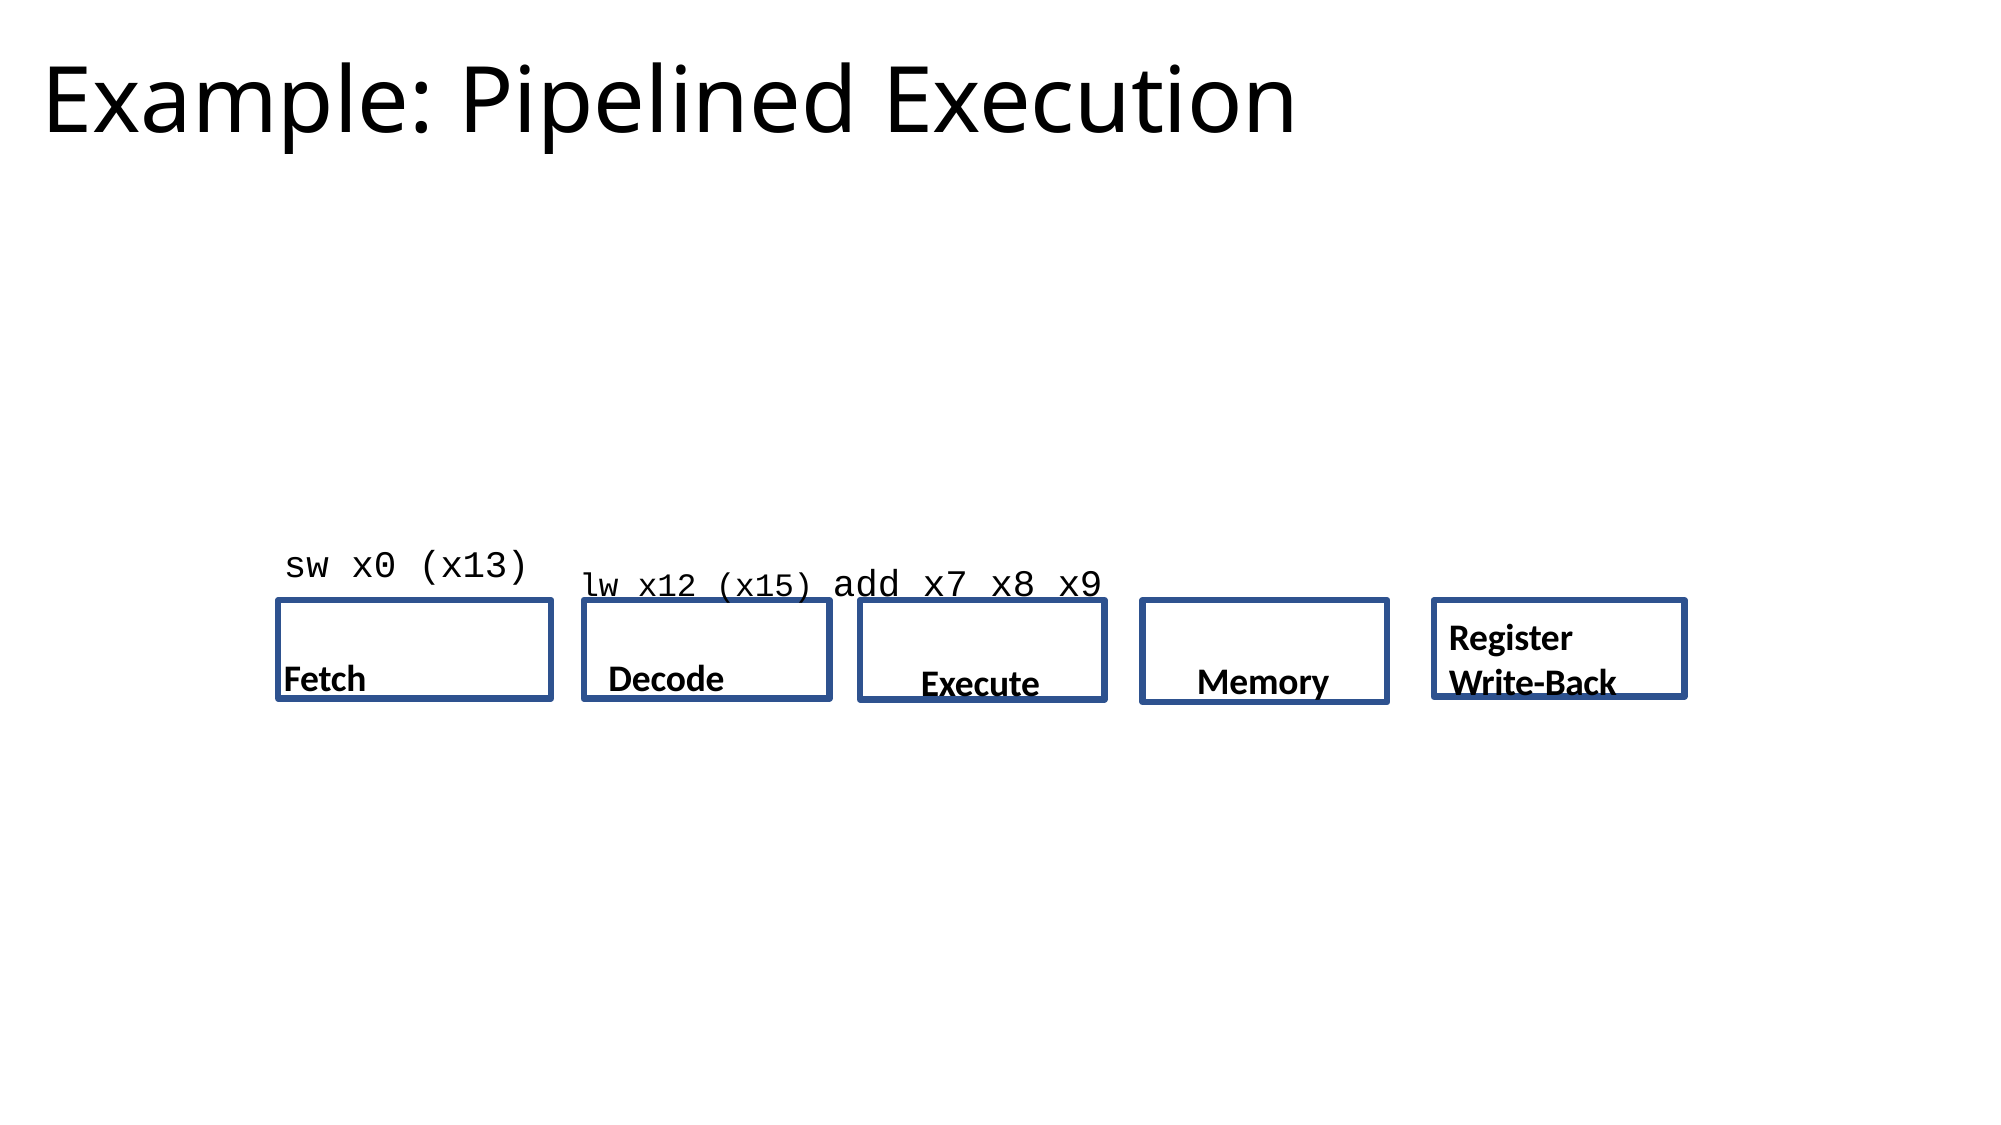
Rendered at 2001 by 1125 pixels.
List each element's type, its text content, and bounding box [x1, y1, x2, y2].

text_box Register Write-Back [1446, 610, 1623, 703]
text_box Fetch [278, 600, 552, 699]
text_box sw x0 (x13) [281, 538, 533, 586]
title Example: Pipelined Execution [36, 38, 1892, 229]
text_box Decode [583, 608, 830, 699]
text_box Execute [918, 656, 1044, 704]
text_box lw x12 (x15) add x7 x8 x9 [577, 538, 1139, 608]
text_box Memory [1142, 600, 1388, 703]
text_box [1433, 600, 1685, 697]
text_box [860, 608, 1105, 700]
